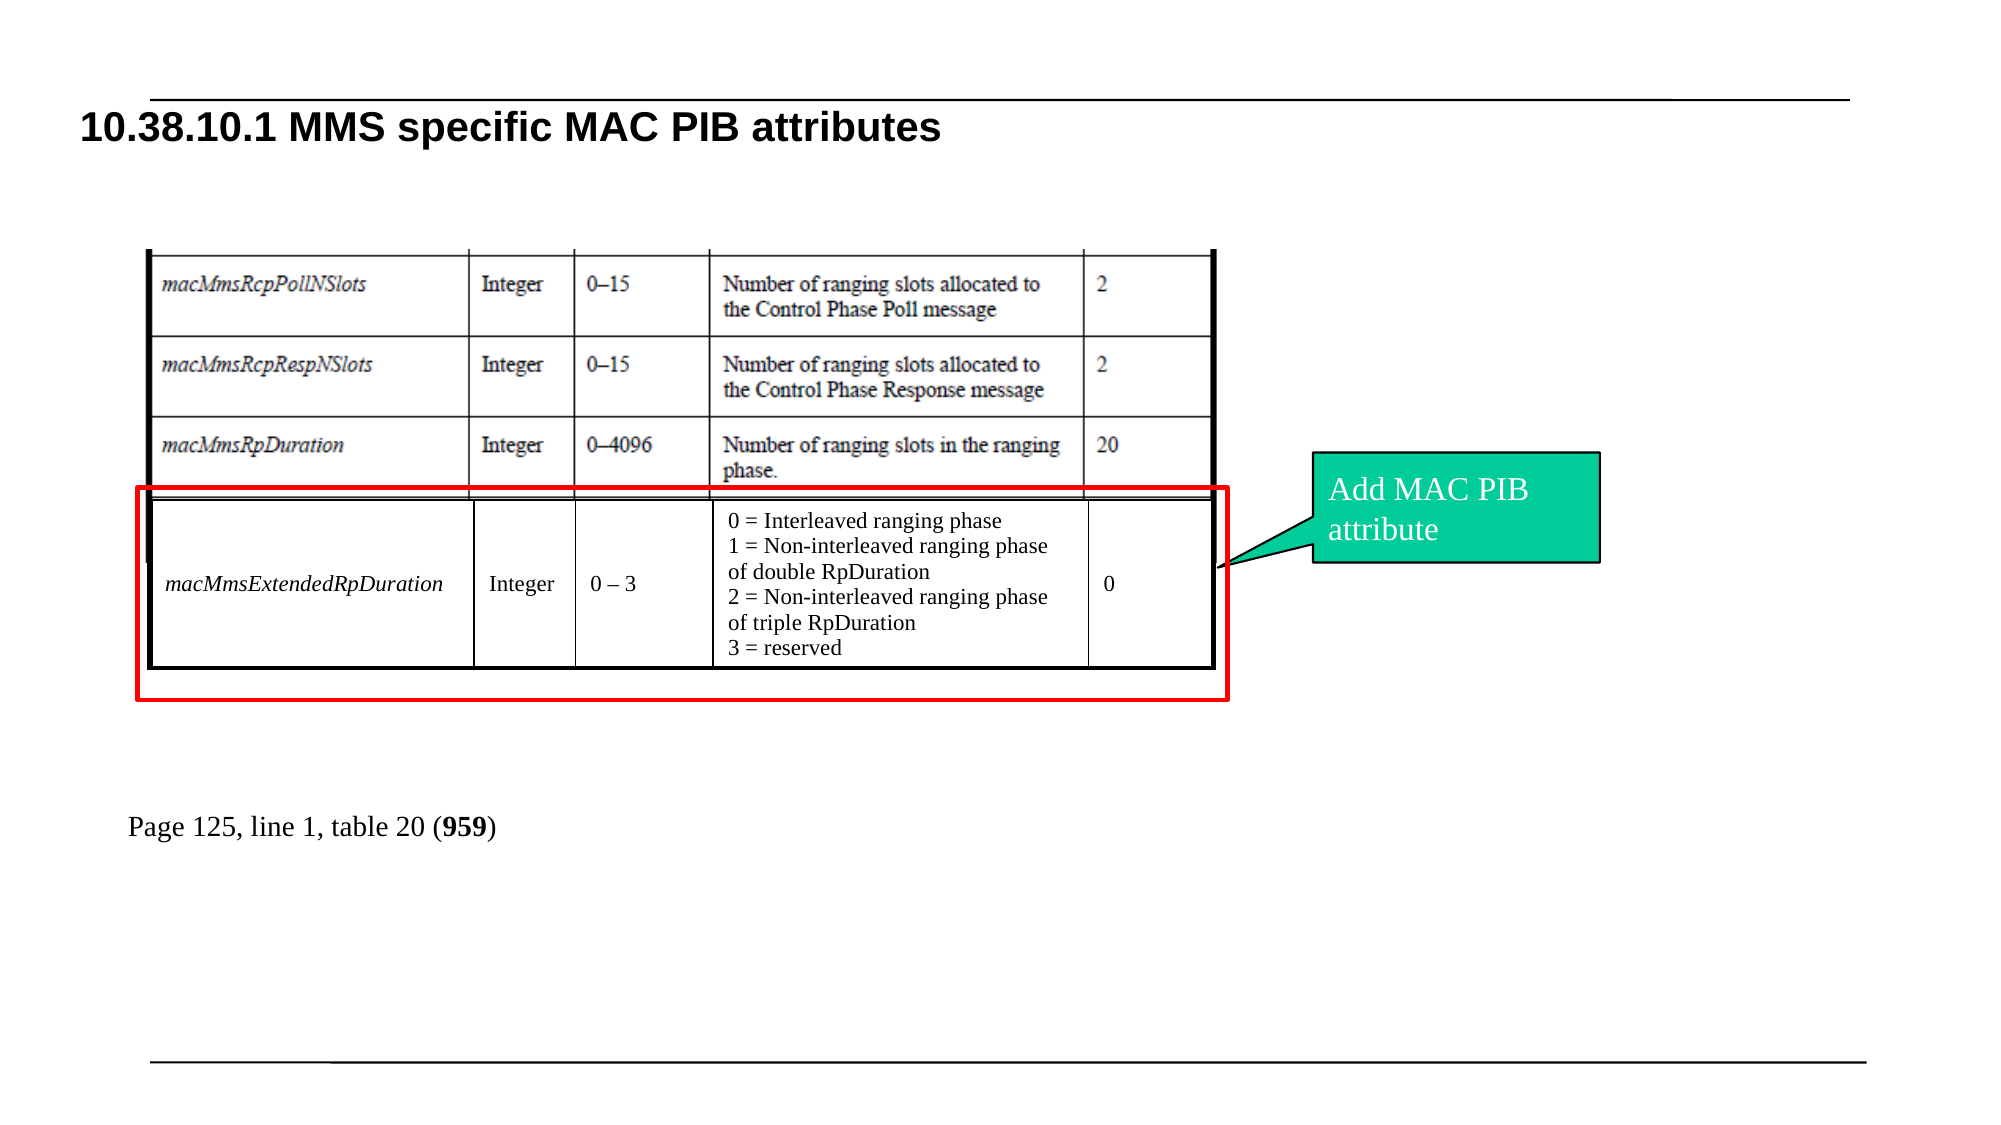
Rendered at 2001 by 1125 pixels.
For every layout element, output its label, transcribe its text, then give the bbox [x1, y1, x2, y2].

title 10.38.10.1 MMS specific MAC PIB attributes [64, 92, 1940, 201]
text_box [137, 563, 1228, 700]
picture [131, 249, 1250, 563]
text_box Add MAC PIB attribute [1250, 452, 1600, 563]
text_box Page 125, line 1, table 20 (959) [113, 800, 512, 850]
